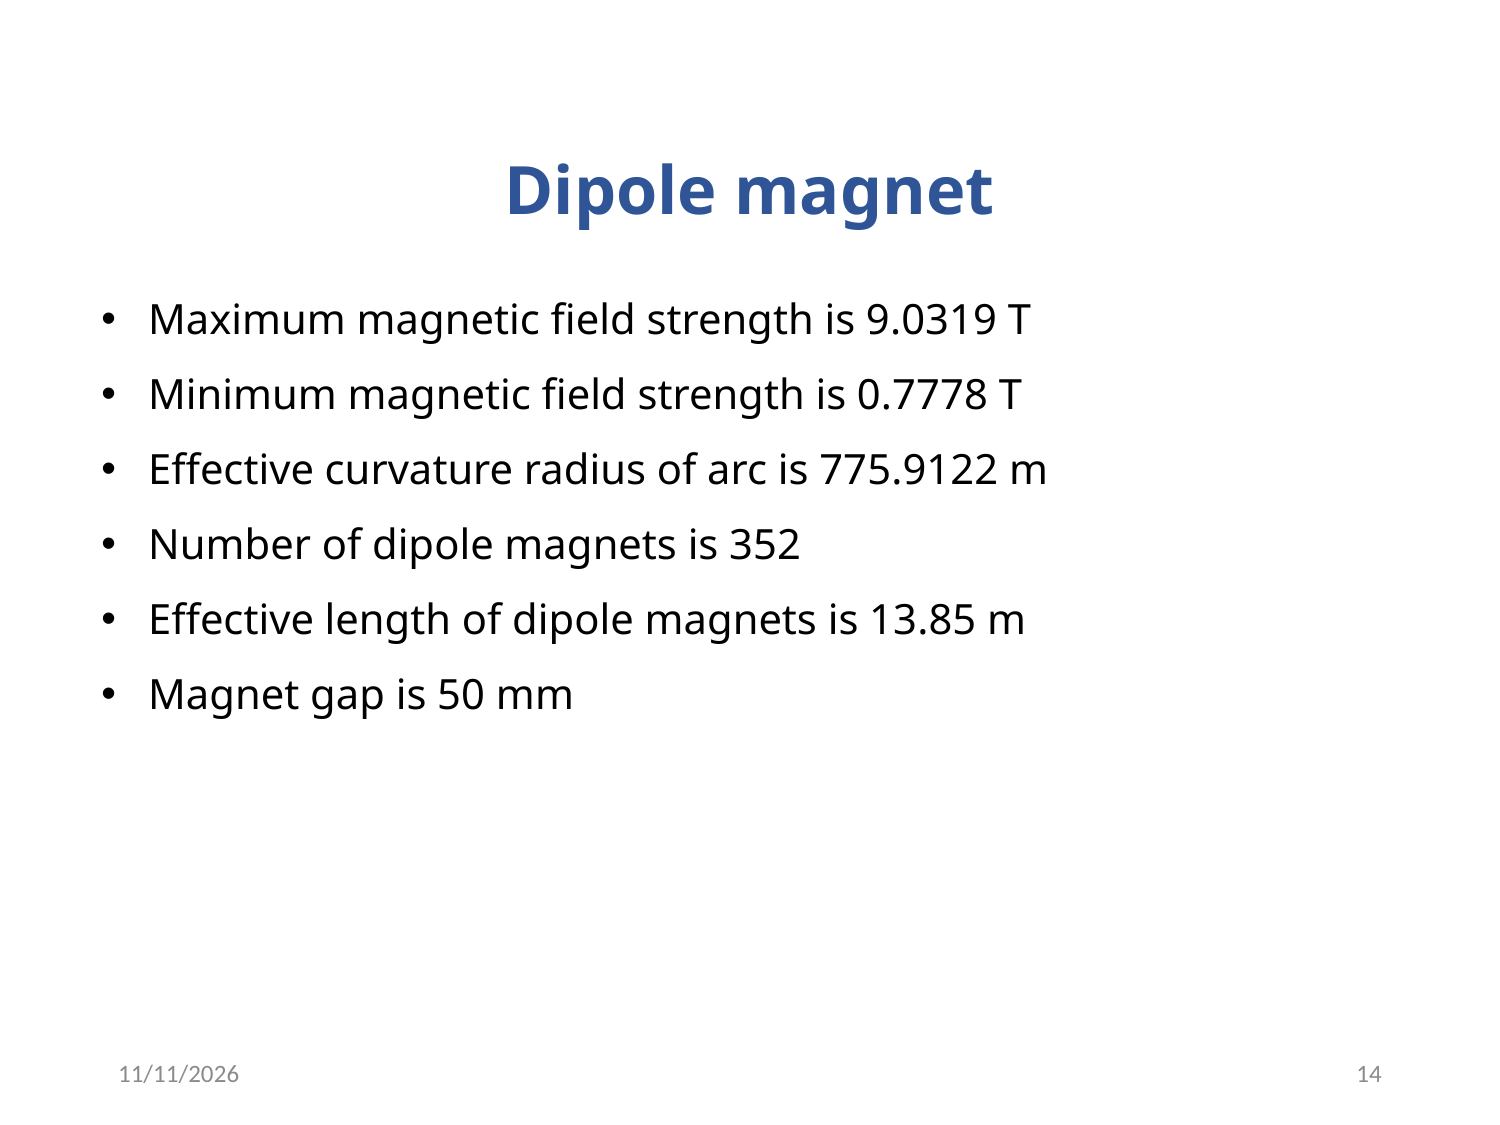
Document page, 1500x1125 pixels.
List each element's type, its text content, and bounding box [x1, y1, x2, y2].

text_box Maximum magnetic field strength is 9.0319 T Minimum magnetic field strength is 0.7778 T Effective curvature radius of arc is 775.9122 m Number of dipole magnets is 352 Effective length of dipole magnets is 13.85 m Magnet gap is 50 mm [86, 260, 1064, 726]
slide_number 14 [1059, 1042, 1397, 1103]
text_box Dipole magnet [489, 140, 1010, 235]
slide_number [103, 1042, 441, 1103]
